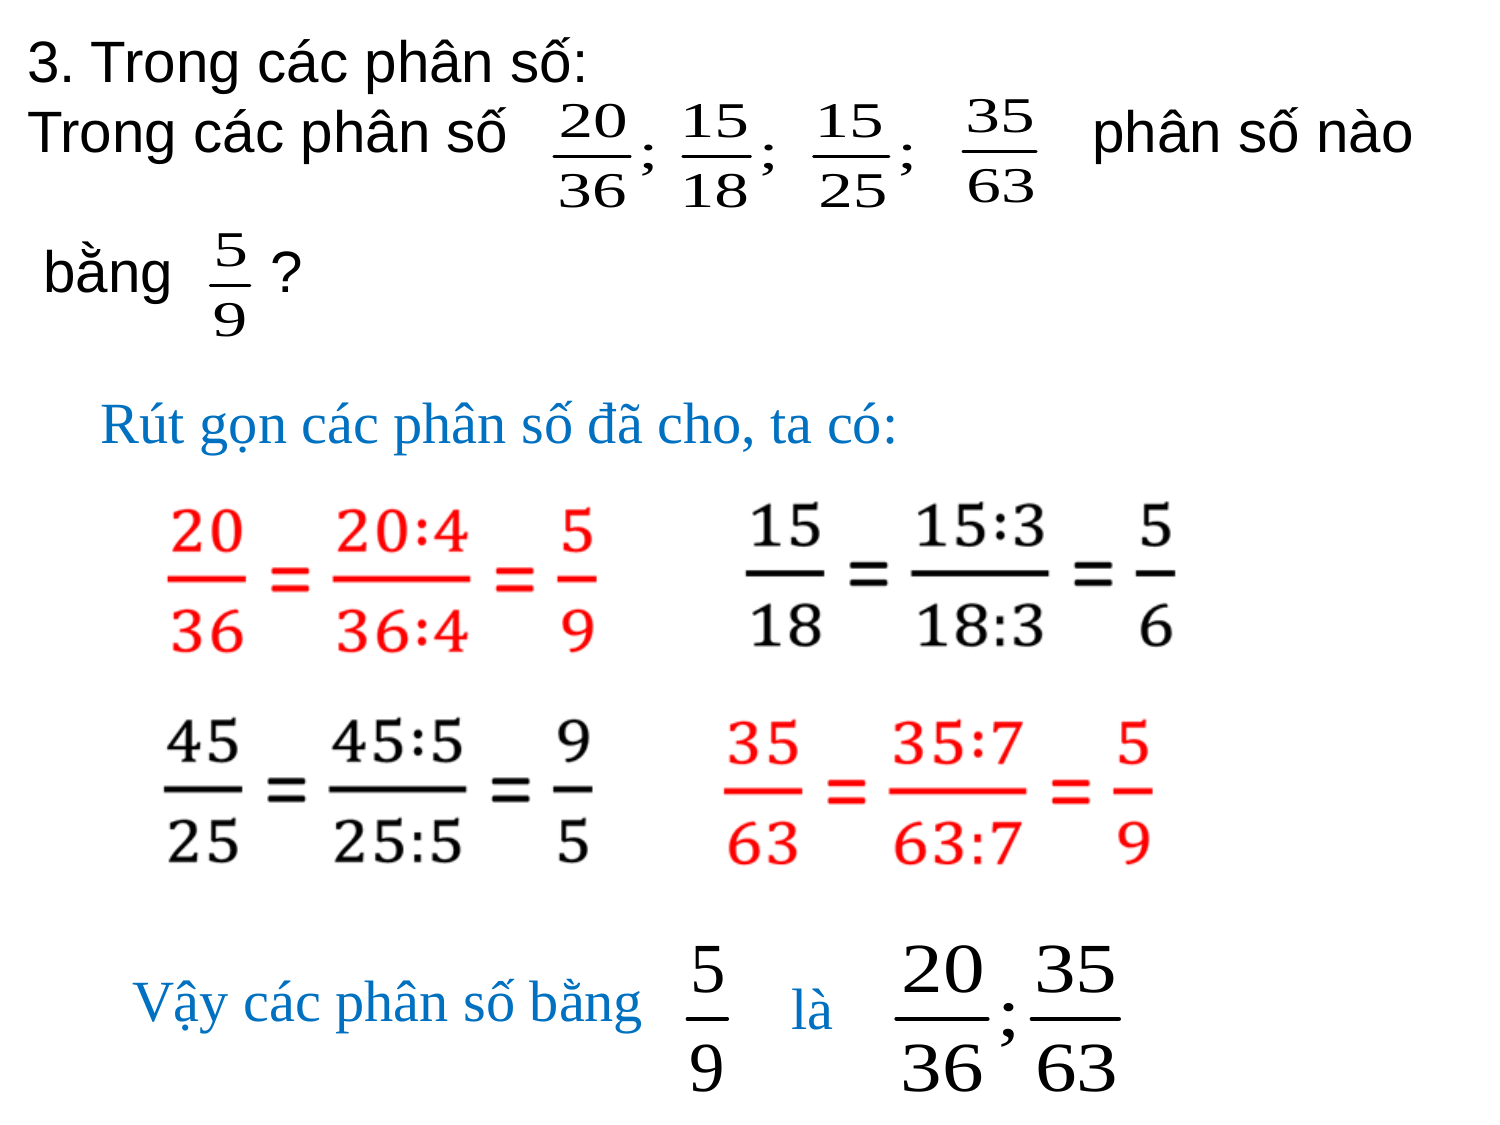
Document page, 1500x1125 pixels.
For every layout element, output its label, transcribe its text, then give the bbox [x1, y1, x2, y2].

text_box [675, 924, 741, 1107]
picture [740, 485, 1199, 670]
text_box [670, 89, 787, 219]
picture [157, 485, 633, 693]
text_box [542, 89, 668, 219]
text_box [951, 84, 1050, 214]
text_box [198, 218, 263, 349]
text_box [230, 101, 451, 166]
text_box [464, 101, 490, 166]
picture [714, 699, 1178, 885]
text_box là [776, 963, 877, 1049]
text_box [882, 924, 1140, 1107]
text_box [801, 89, 930, 219]
text_box 3. Trong các phân số: Trong các phân số phân số nào bằng ? [12, 16, 1500, 312]
picture [154, 701, 636, 887]
text_box Rút gọn các phân số đã cho, ta có: [85, 378, 914, 534]
text_box Vậy các phân số bằng [116, 955, 670, 1041]
